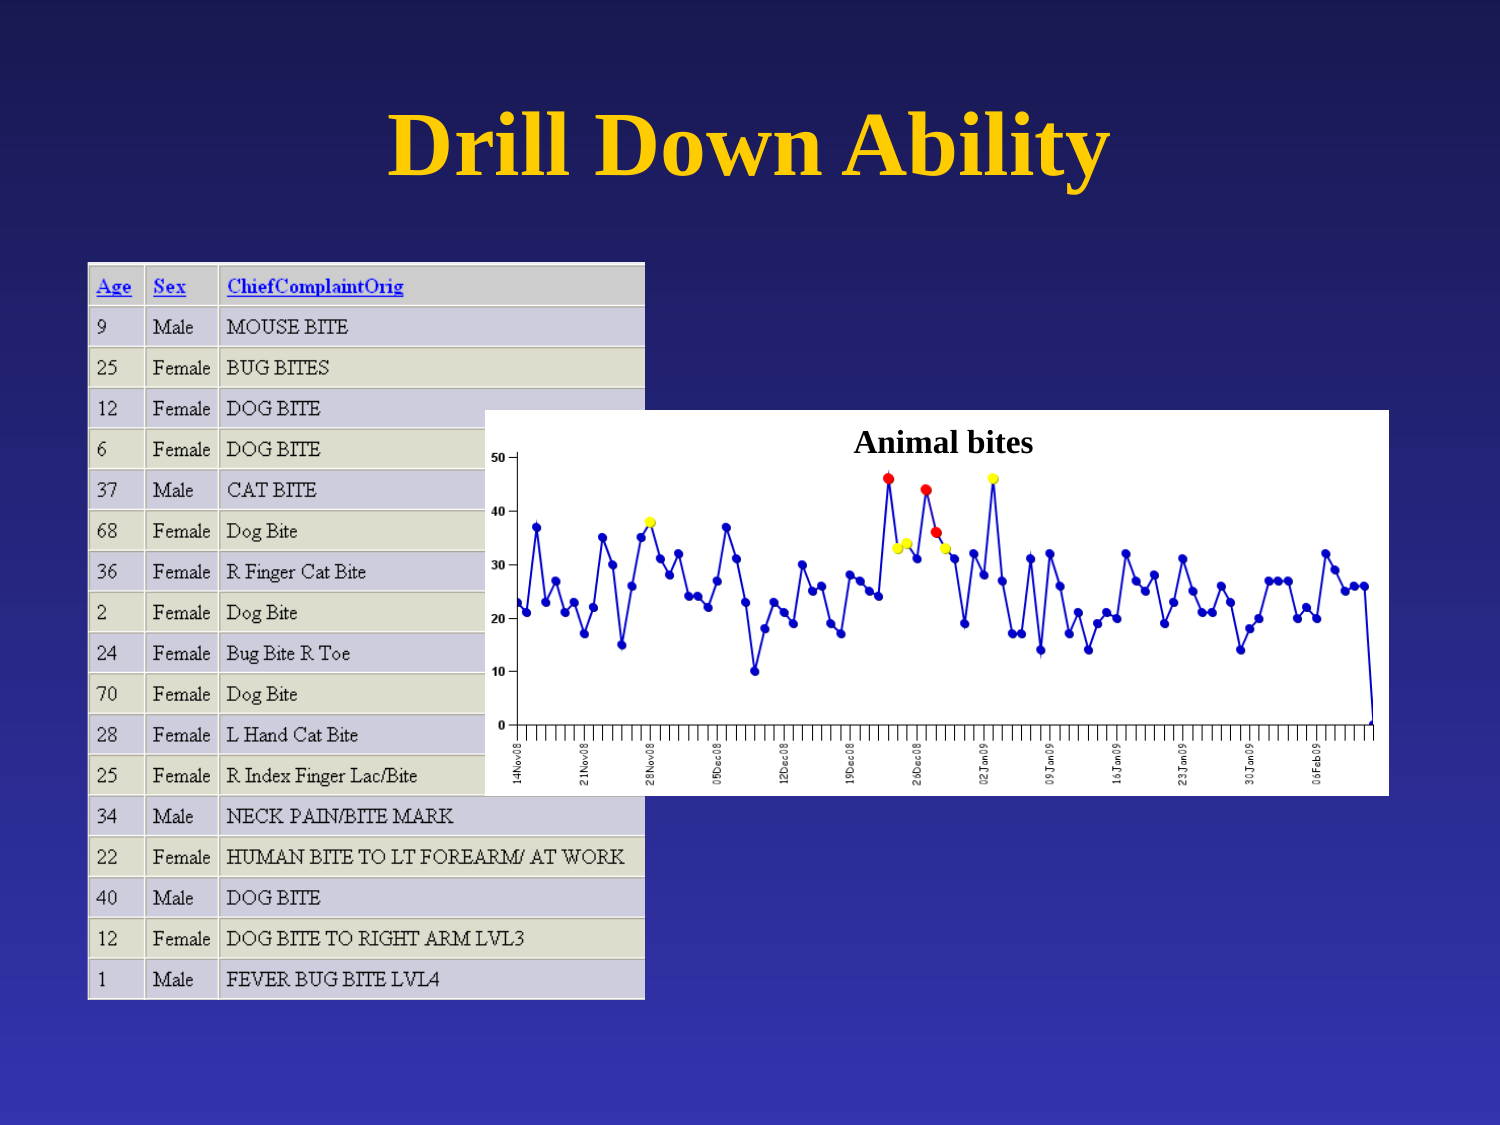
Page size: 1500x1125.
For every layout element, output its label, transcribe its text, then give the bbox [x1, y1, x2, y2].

text_box Drill Down Ability [74, 45, 1425, 233]
picture [87, 262, 1388, 1001]
